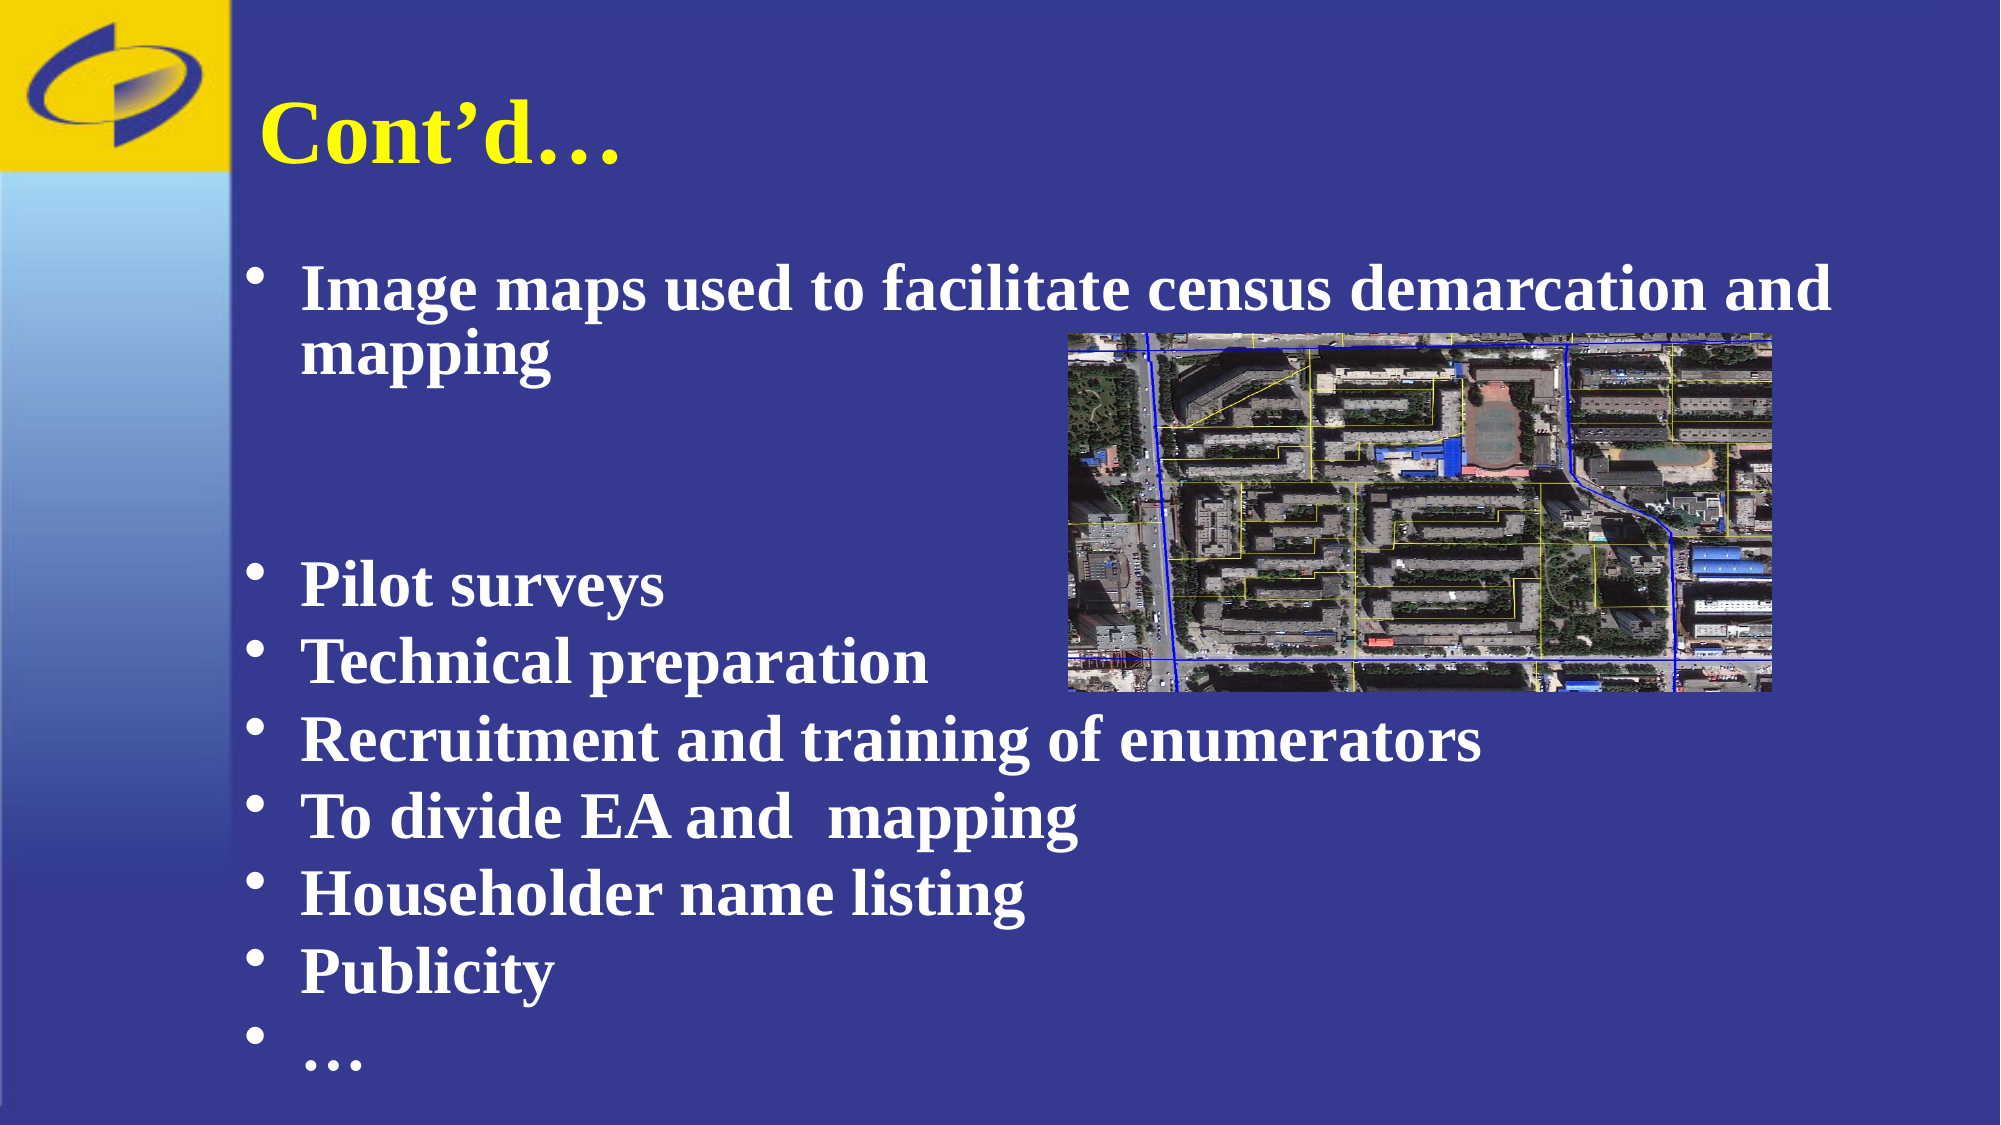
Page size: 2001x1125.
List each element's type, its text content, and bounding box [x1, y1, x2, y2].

picture [0, 0, 2000, 1125]
title Cont’d… [243, 33, 1190, 221]
list Image maps used to facilitate census demarcation and mapping Pilot surveys Technical preparation Recruitment and training of enumerators To divide EA and mapping Householder name listing Publicity … Enumeration: 1-15 November 2010 Over 6 million enumerators and supervisors Visits to more than 400 million households in 5 million Enumeration blocks in 40000 townships [229, 252, 1976, 927]
